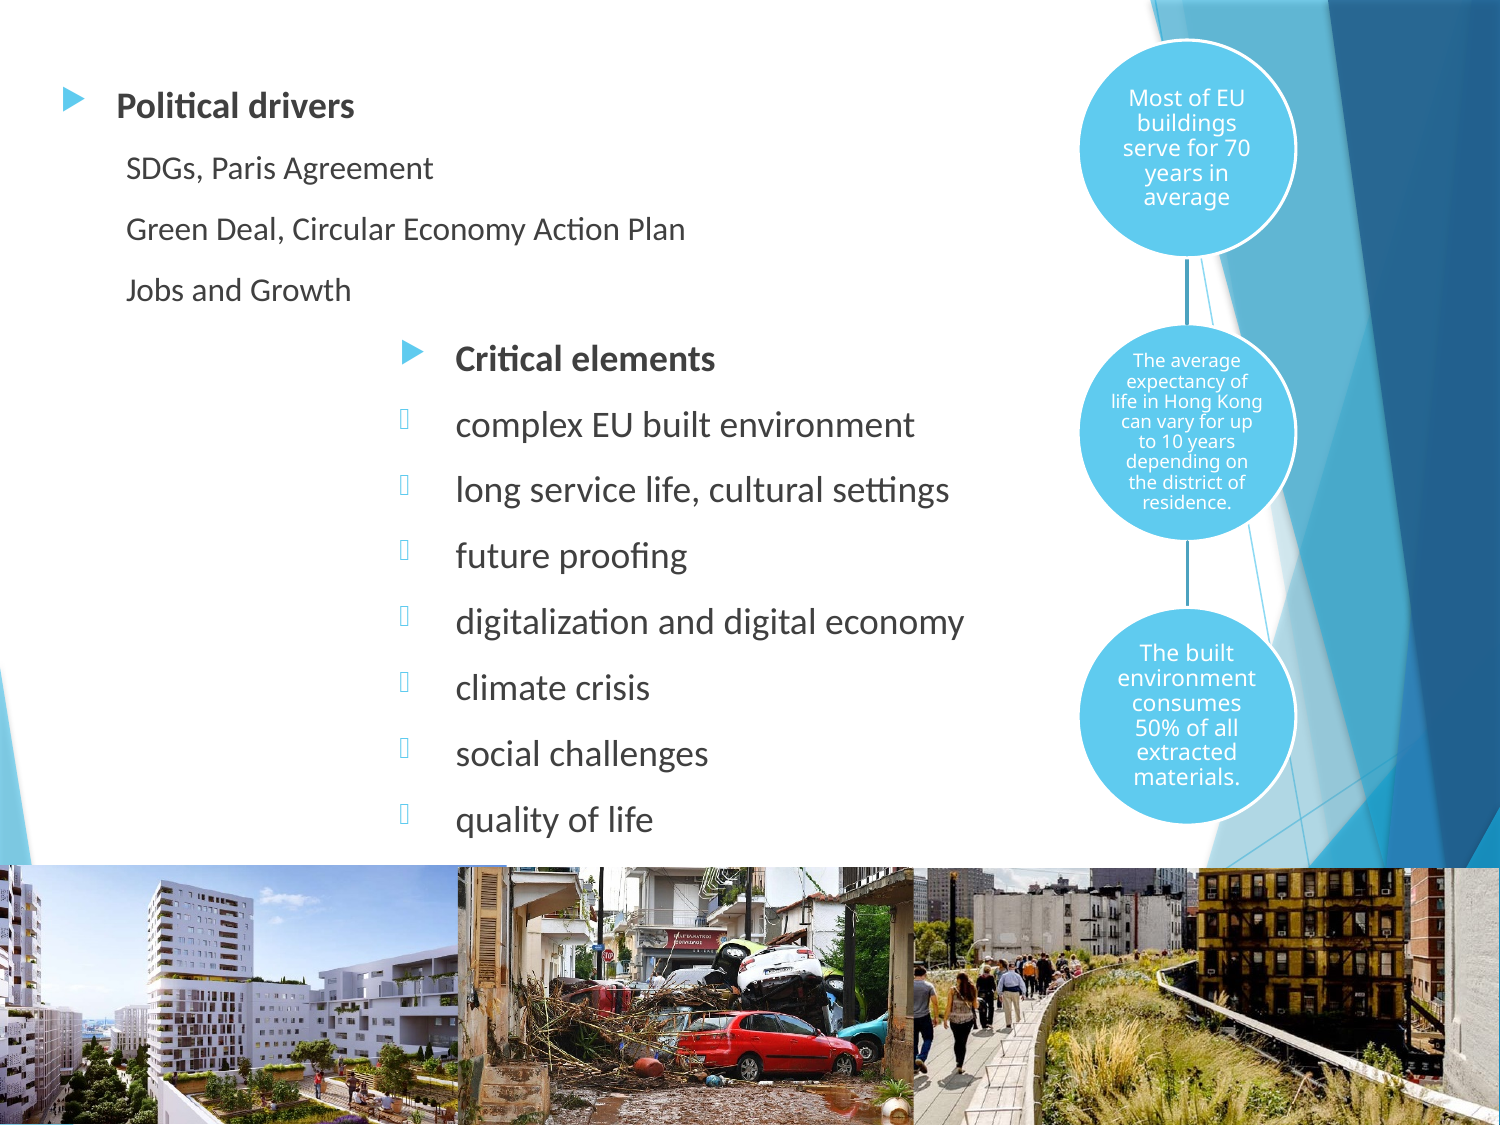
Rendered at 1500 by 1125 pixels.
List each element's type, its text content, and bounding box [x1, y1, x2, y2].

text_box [0, 865, 1500, 1125]
list Critical elements complex EU built environment long service life, cultural settings future proofing digitalization and digital economy climate crisis social challenges quality of life [384, 326, 1426, 864]
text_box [1056, 36, 1318, 829]
text_box Political drivers SDGs, Paris Agreement Green Deal, Circular Economy Action Plan Jobs and Growth [45, 73, 1051, 499]
